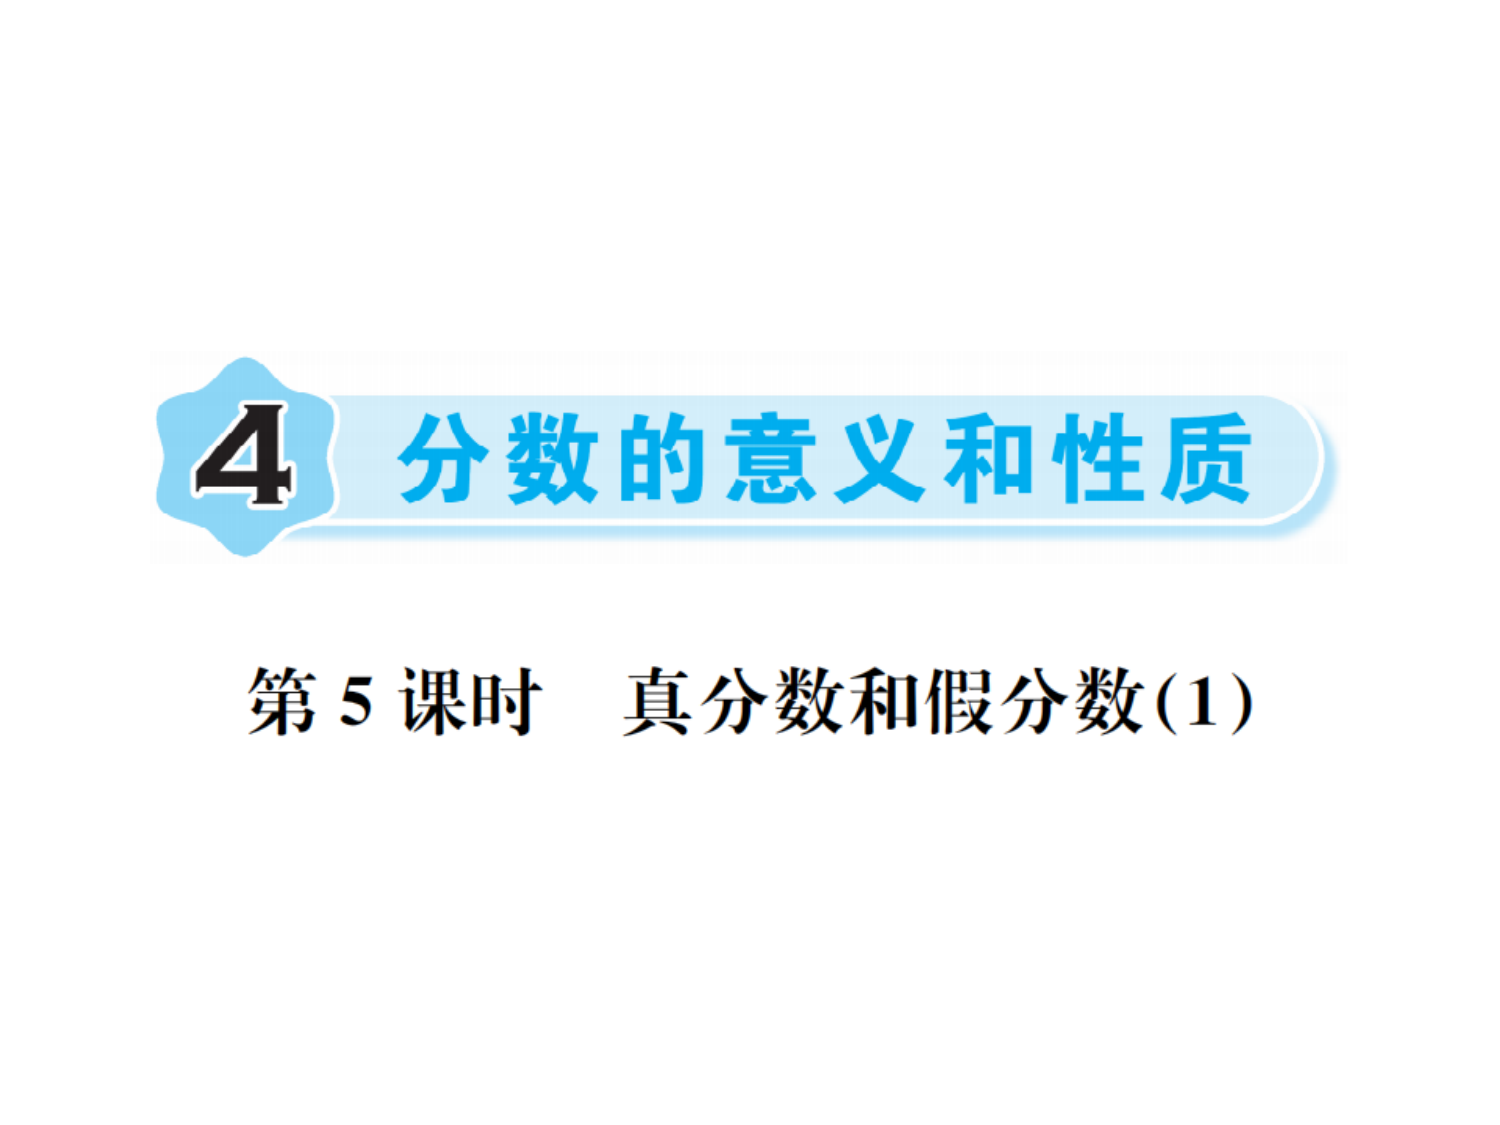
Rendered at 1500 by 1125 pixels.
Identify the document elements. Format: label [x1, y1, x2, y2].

picture [135, 347, 1402, 564]
picture [230, 654, 1254, 752]
